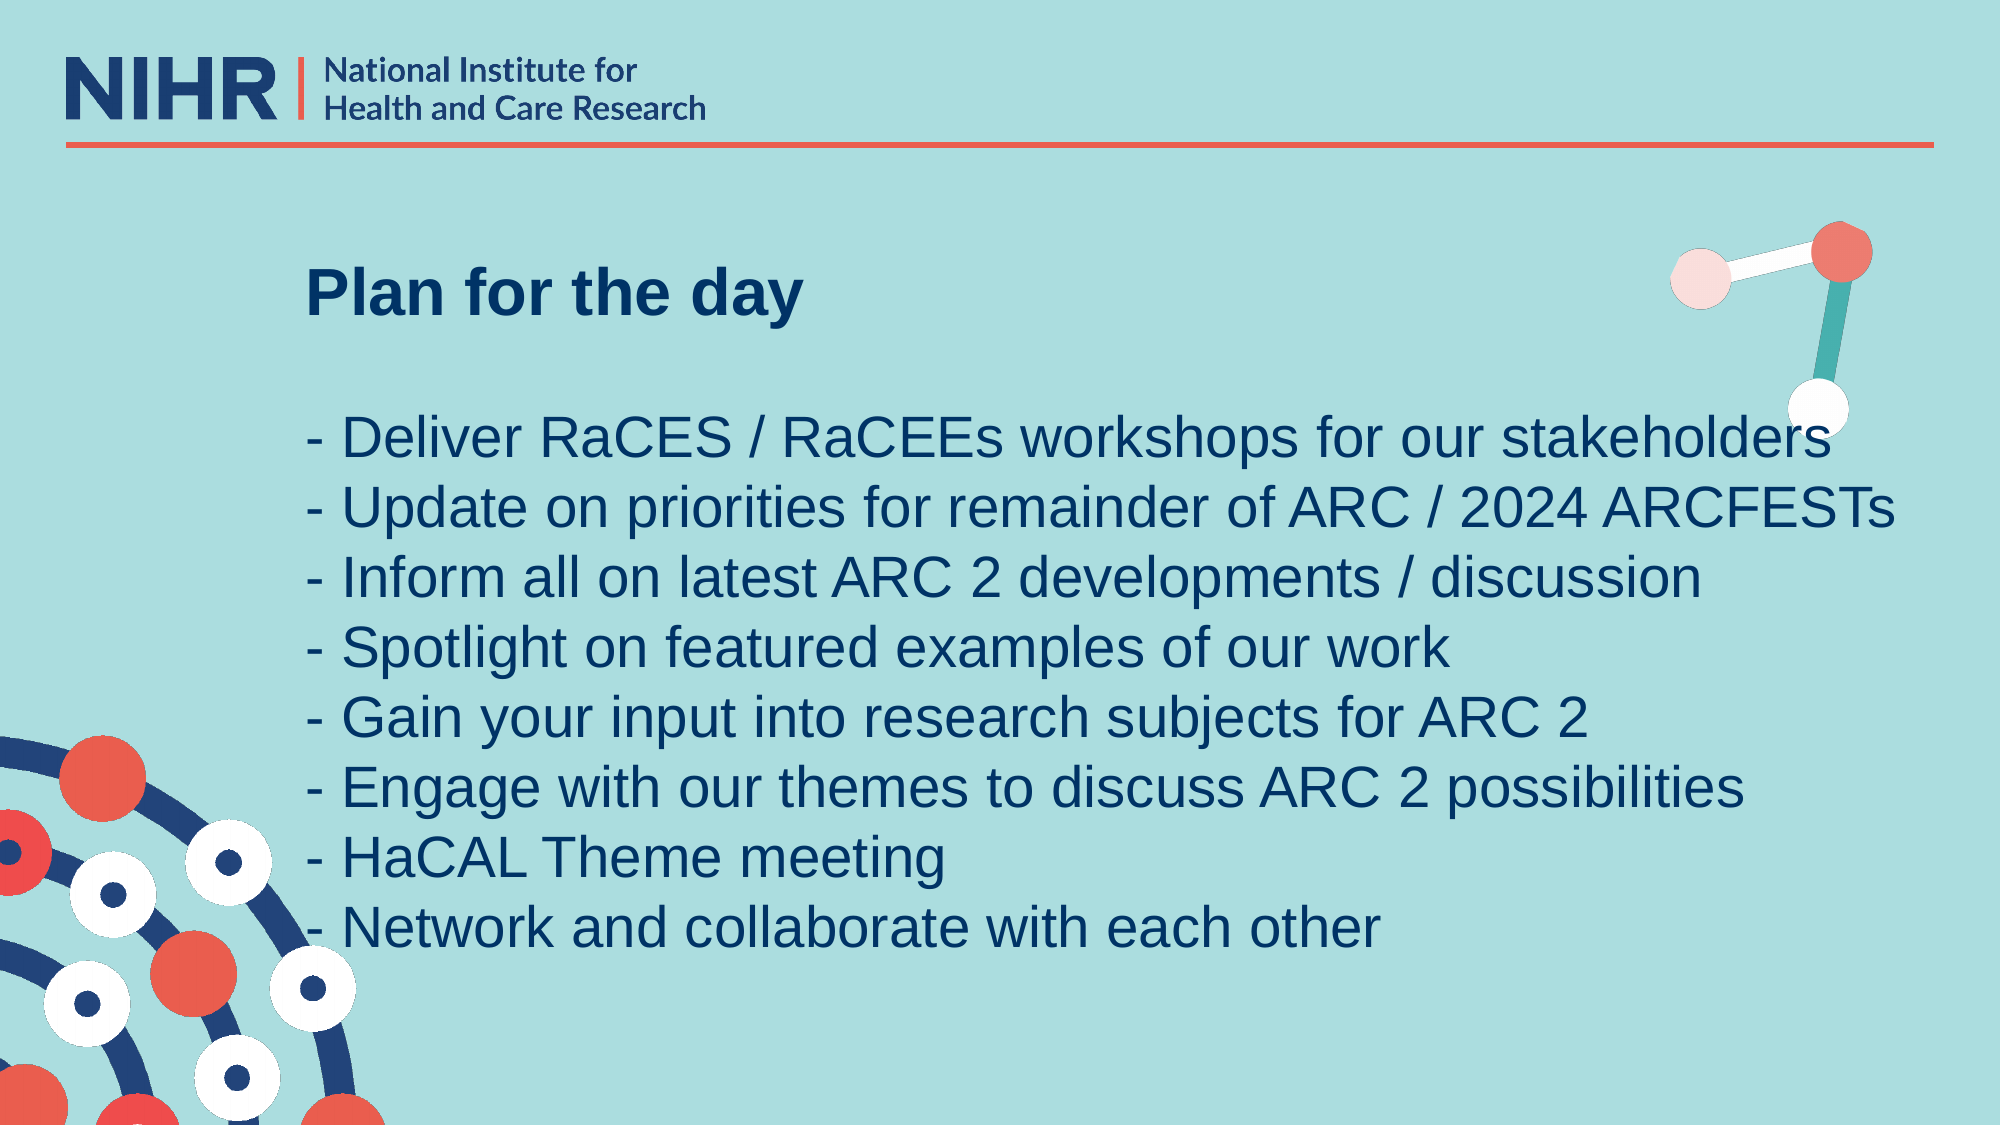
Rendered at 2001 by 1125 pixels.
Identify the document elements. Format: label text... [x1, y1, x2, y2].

picture [0, 0, 2000, 1125]
title [57, 182, 1560, 400]
text_box Plan for the day - Deliver RaCES / RaCEEs workshops for our stakeholders - Update on priorities for remainder of ARC / 2024 ARCFESTs - Inform all on latest ARC 2 developments / discussion - Spotlight on featured examples of our work - Gain your input into research subjects for ARC 2 - Engage with our themes to discuss ARC 2 possibilities - HaCAL Theme meeting - Network and collaborate with each other [290, 241, 1961, 967]
